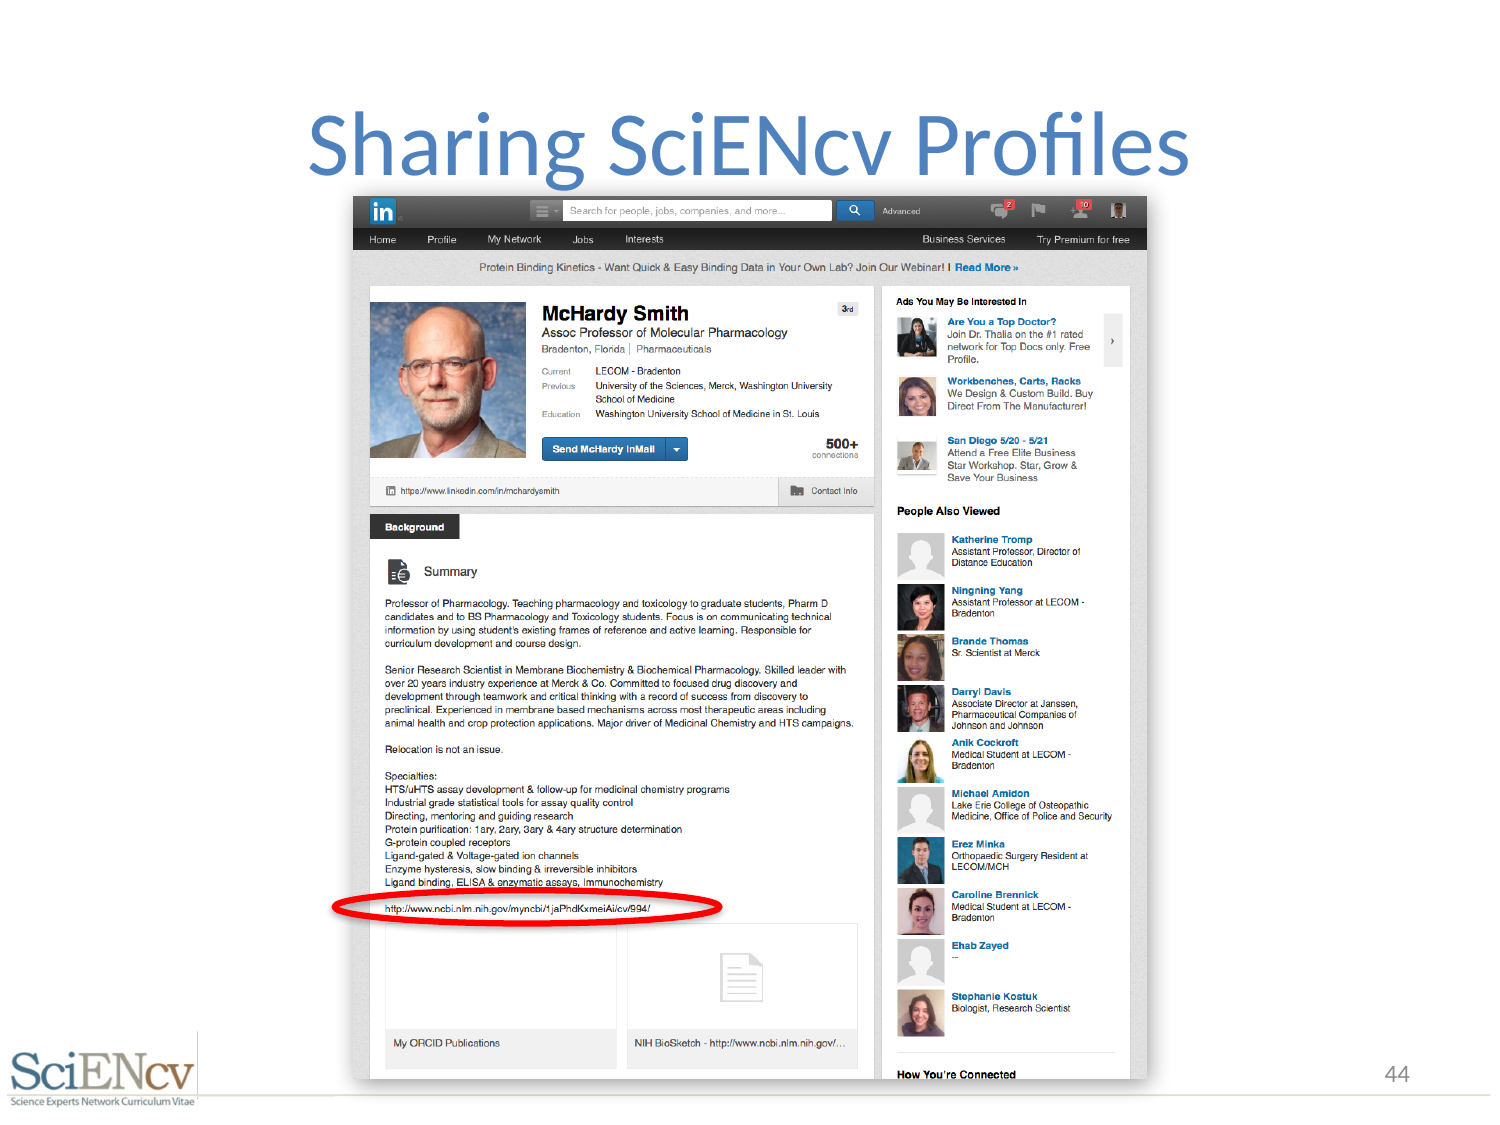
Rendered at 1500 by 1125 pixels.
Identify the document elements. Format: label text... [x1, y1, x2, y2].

slide_number 44 [1074, 1042, 1425, 1103]
picture [0, 0, 1500, 1125]
title Sharing SciENcv Profiles [75, 45, 1425, 233]
text_box [334, 900, 348, 914]
